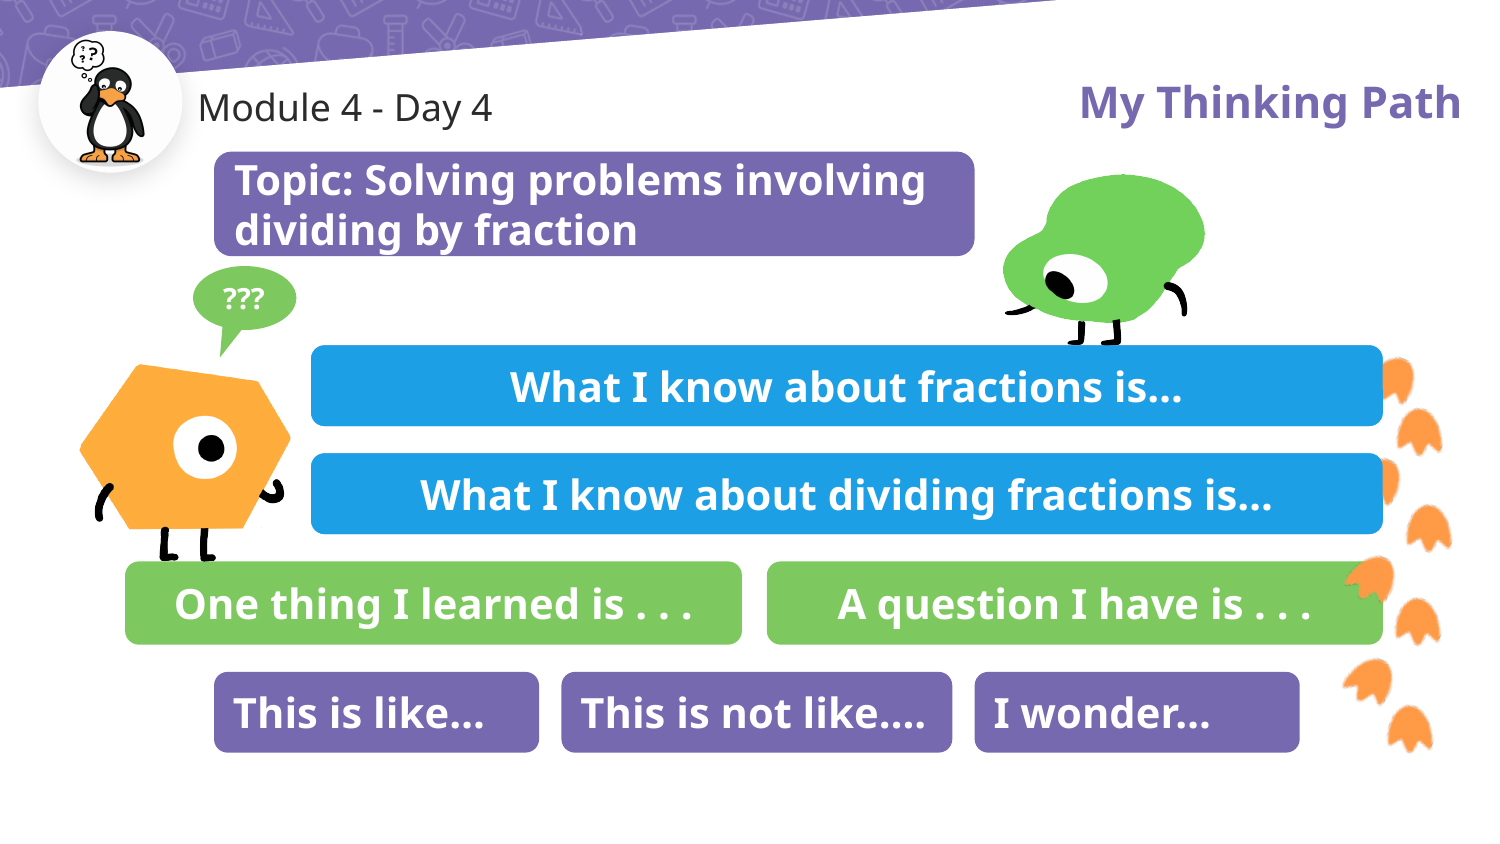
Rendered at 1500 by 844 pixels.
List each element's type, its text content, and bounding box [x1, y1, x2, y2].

picture [0, 0, 1046, 173]
picture [1003, 174, 1208, 346]
text_box This is like… [214, 671, 540, 753]
text_box ??? [192, 266, 297, 358]
text_box What I know about fractions is… [311, 345, 1291, 427]
picture [1223, 318, 1500, 800]
list Module 4 - Day 4 [188, 65, 641, 147]
text_box What I know about dividing fractions is… [311, 453, 1291, 535]
text_box One thing I learned is . . . [125, 561, 742, 645]
text_box My Thinking Path [704, 60, 1478, 143]
text_box I wonder… [974, 671, 1291, 753]
text_box This is not like…. [561, 671, 953, 753]
picture [78, 363, 291, 562]
text_box A question I have is . . . [766, 561, 1287, 645]
text_box Topic: Solving problems involving dividing by fraction [214, 151, 975, 257]
